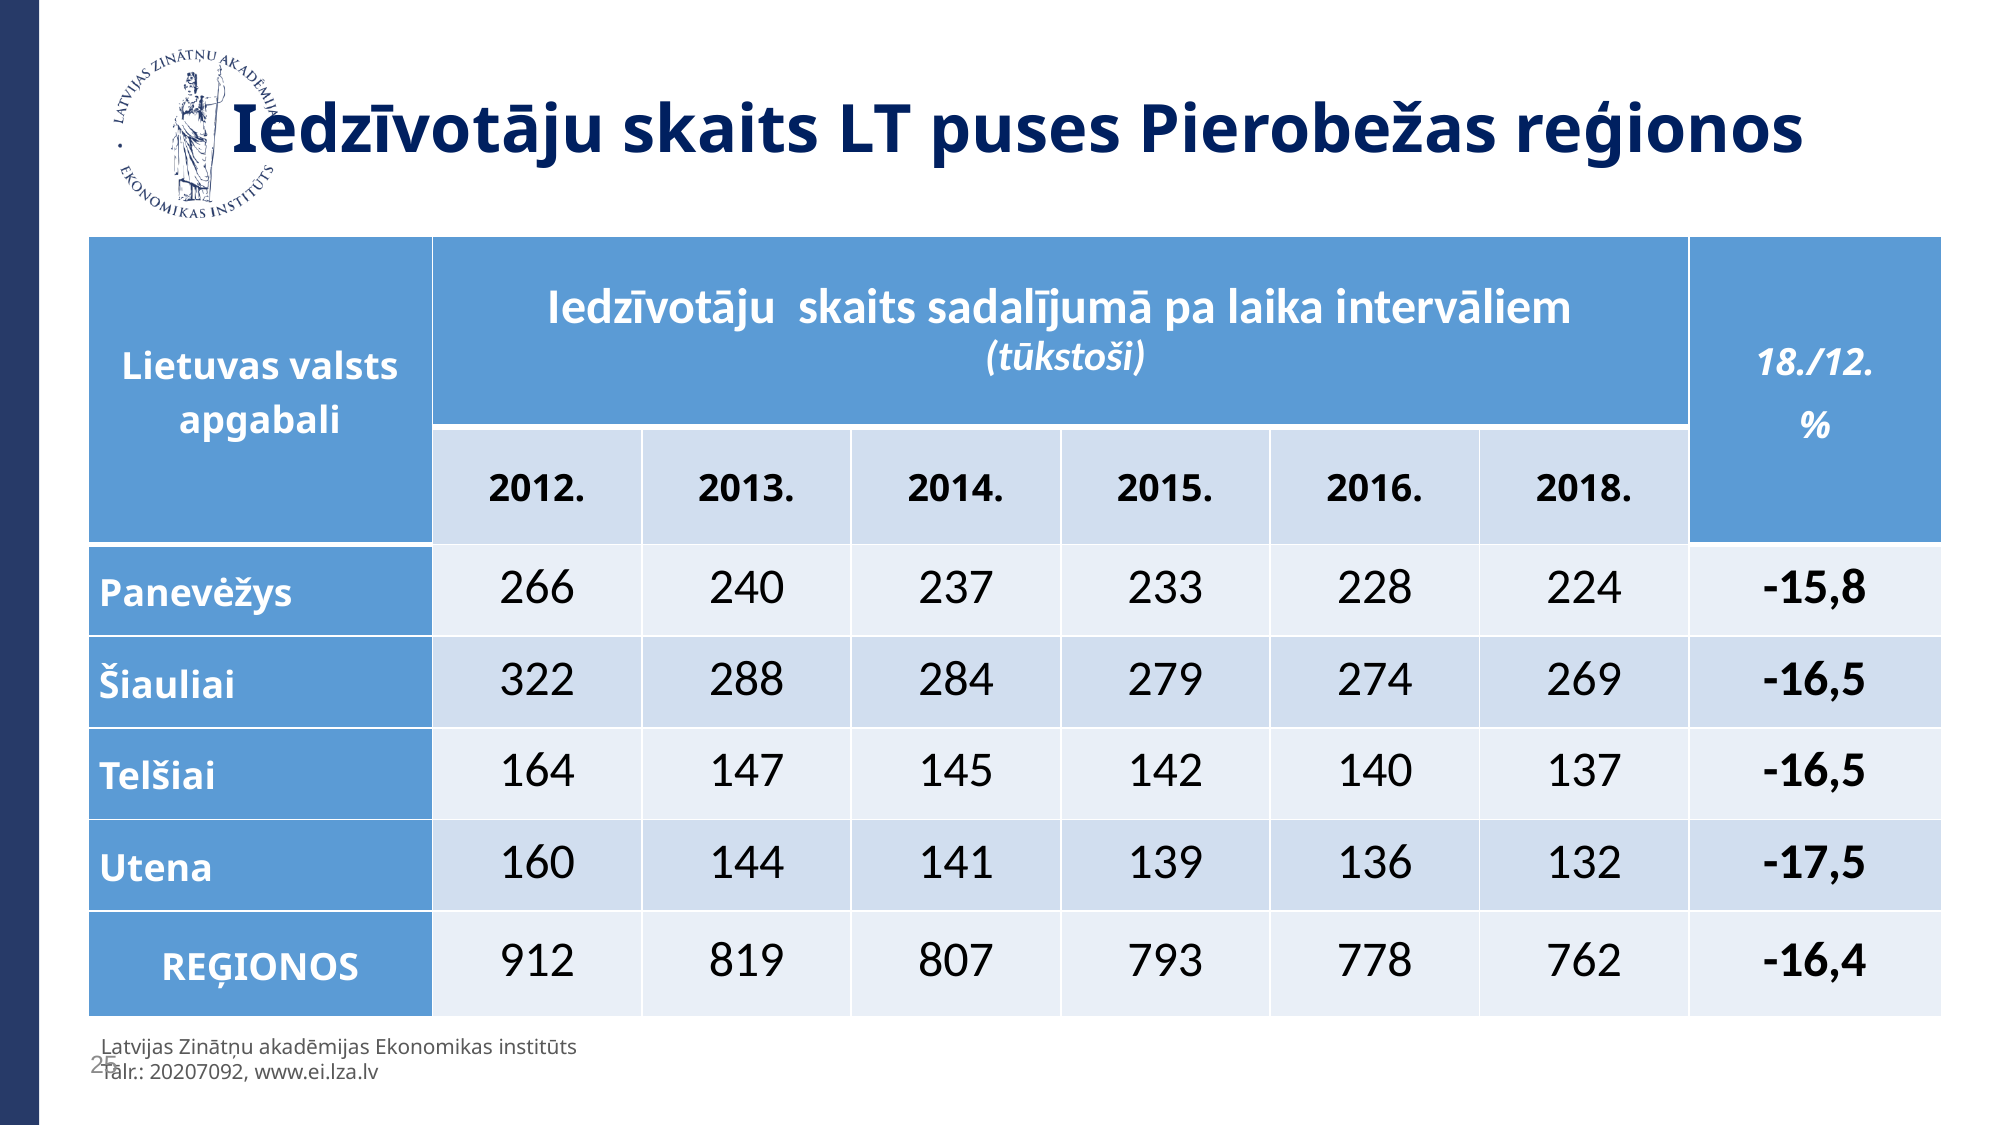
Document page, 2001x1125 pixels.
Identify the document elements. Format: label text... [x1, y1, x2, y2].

table_cell -16,5 [1690, 637, 1941, 727]
table_cell 137 [1480, 729, 1688, 819]
table_cell 2012. [433, 430, 641, 544]
table_cell 807 [852, 912, 1060, 1016]
table_header Lietuvas valsts apgabali [89, 237, 432, 542]
table_cell Šiauliai [89, 637, 432, 727]
table_header Iedzīvotāju skaits sadalījumā pa laika intervāliem (tūkstoši) [433, 237, 1688, 424]
table_cell 778 [1271, 912, 1479, 1016]
table_cell 269 [1480, 637, 1688, 727]
table_cell -16,4 [1690, 912, 1941, 1016]
picture [113, 49, 280, 218]
table_cell 237 [852, 545, 1060, 635]
table_cell 147 [643, 729, 850, 819]
table_cell -16,5 [1690, 729, 1941, 819]
table_cell 793 [1062, 912, 1269, 1016]
table_cell 2018. [1480, 430, 1688, 544]
table_cell 274 [1271, 637, 1479, 727]
table_cell 141 [852, 820, 1060, 910]
table_cell 140 [1271, 729, 1479, 819]
table_cell 322 [433, 637, 641, 727]
table_cell 819 [643, 912, 850, 1016]
text_box Latvijas Zinātņu akadēmijas Ekonomikas institūts Tālr.: 20207092, www.ei.lza.lv [425, 1026, 1350, 1092]
table_cell 164 [433, 729, 641, 819]
text_box [0, 0, 40, 1125]
table_cell Telšiai [89, 729, 432, 819]
table_cell 136 [1271, 820, 1479, 910]
table_cell 144 [643, 820, 850, 910]
table_cell -15,8 [1690, 547, 1941, 635]
table_cell 266 [433, 545, 641, 635]
table_cell 160 [433, 820, 641, 910]
table_cell Utena [89, 820, 432, 910]
table_cell 240 [643, 545, 850, 635]
table_cell 2015. [1062, 430, 1269, 544]
table_cell 762 [1480, 912, 1688, 1016]
table_cell 2014. [852, 430, 1060, 544]
table_cell 284 [852, 637, 1060, 727]
table_header 18./12. % [1690, 237, 1941, 542]
table_cell 142 [1062, 729, 1269, 819]
table_cell 279 [1062, 637, 1269, 727]
table_cell 132 [1480, 820, 1688, 910]
table_cell 2013. [643, 430, 850, 544]
slide_number 25 [75, 1024, 425, 1103]
table_cell REĢIONOS [89, 912, 432, 1016]
table_cell 224 [1480, 545, 1688, 635]
table_cell 288 [643, 637, 850, 727]
table_cell 912 [433, 912, 641, 1016]
table_cell 233 [1062, 545, 1269, 635]
table_cell 145 [852, 729, 1060, 819]
table_cell Panevėžys [89, 547, 432, 635]
title Iedzīvotāju skaits LT puses Pierobežas reģionos [38, 41, 2000, 219]
table_cell 139 [1062, 820, 1269, 910]
table_cell 2016. [1271, 430, 1479, 544]
table_cell -17,5 [1690, 820, 1941, 910]
table_cell 228 [1271, 545, 1479, 635]
